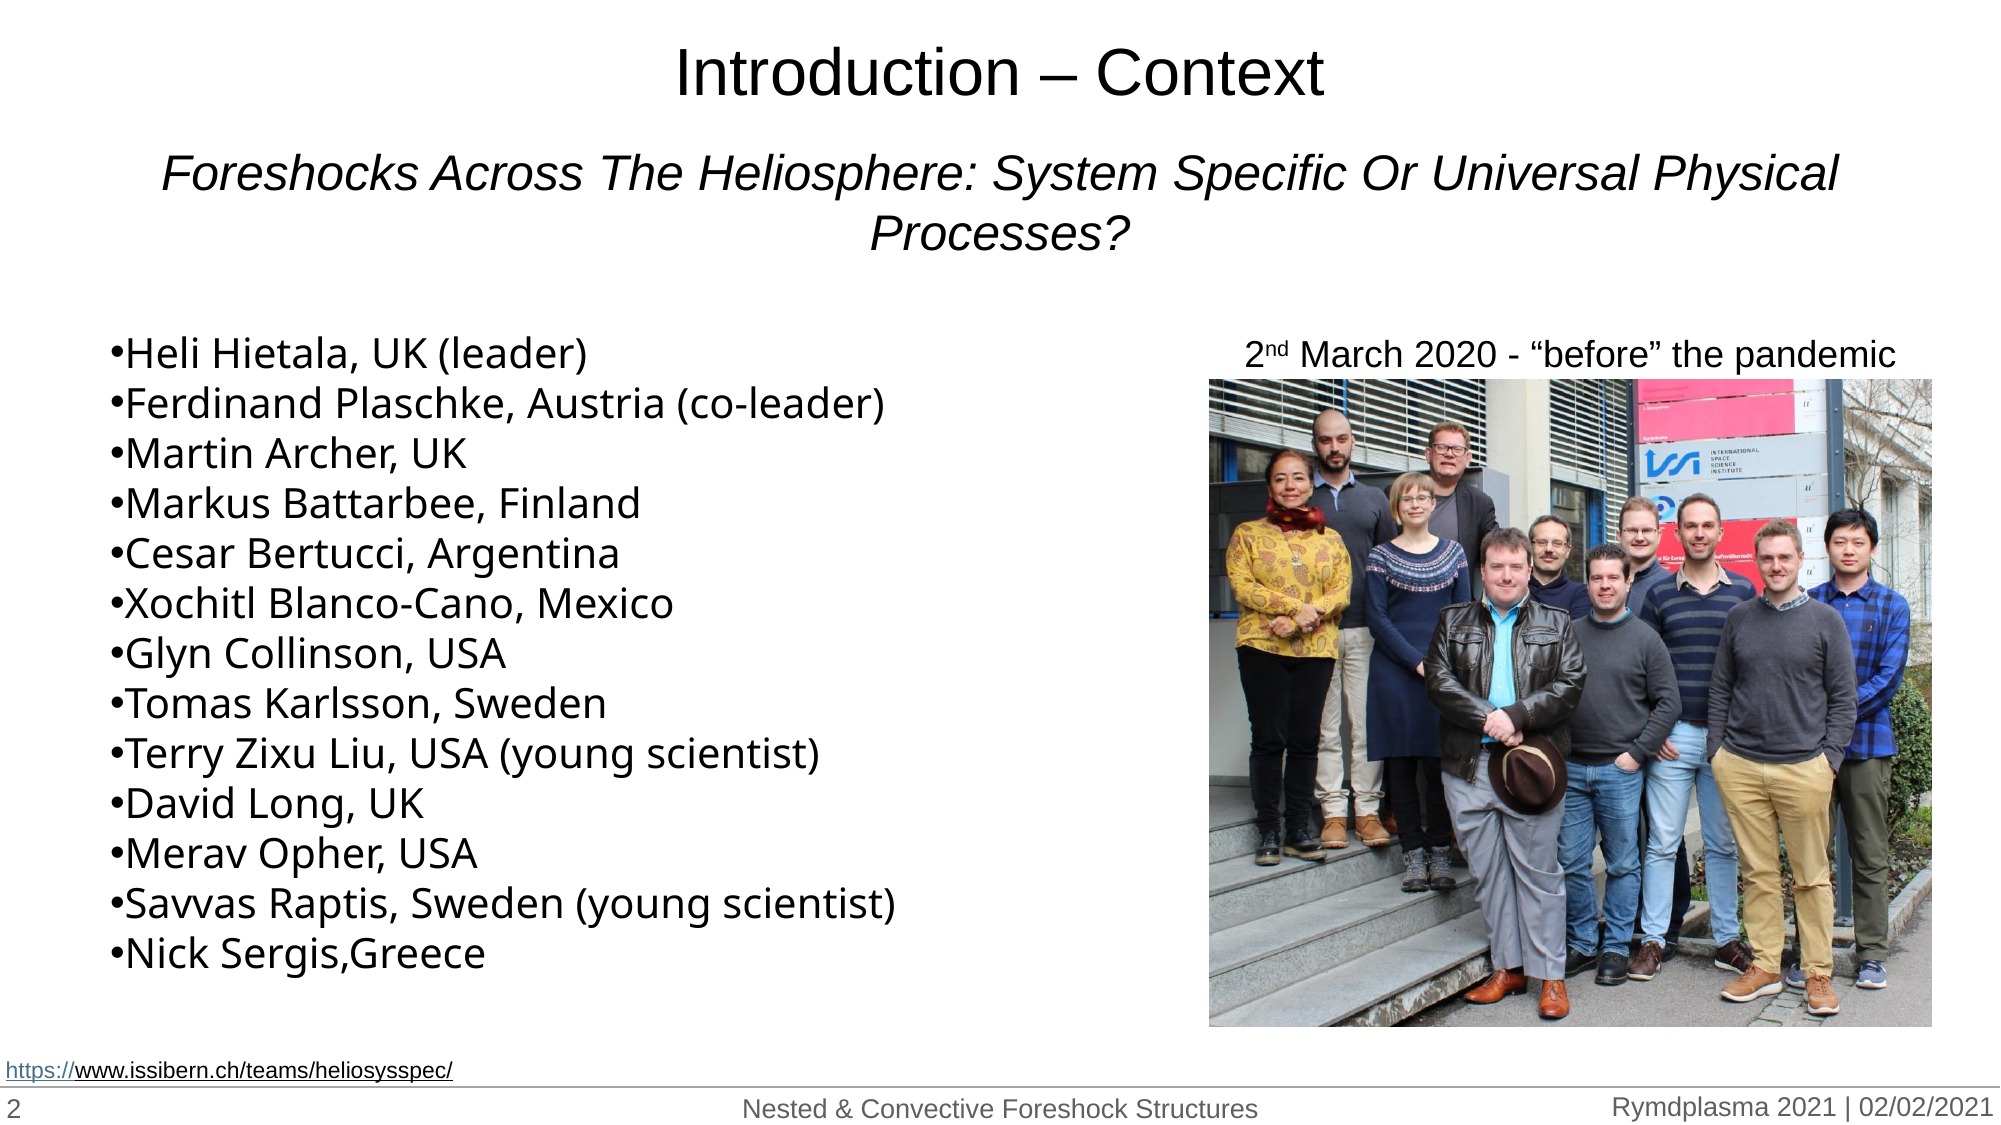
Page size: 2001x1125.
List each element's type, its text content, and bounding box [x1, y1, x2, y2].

text_box Heli Hietala, UK (leader) Ferdinand Plaschke, Austria (co-leader) Martin Archer, UK Markus Battarbee, Finland Cesar Bertucci, Argentina Xochitl Blanco-Cano, Mexico Glyn Collinson, USA Tomas Karlsson, Sweden Terry Zixu Liu, USA (young scientist) David Long, UK Merav Opher, USA Savvas Raptis, Sweden (young scientist) Nick Sergis,Greece [95, 319, 1096, 1085]
picture [1209, 379, 1932, 1027]
text_box https://www.issibern.ch/teams/heliosysspec/ [0, 1048, 1087, 1091]
text_box 2nd March 2020 - “before” the pandemic [1229, 322, 1912, 379]
list Foreshocks Across The Heliosphere: System Specific Or Universal Physical Processes? [94, 133, 1906, 1084]
title Introduction – Context [94, 7, 1906, 130]
